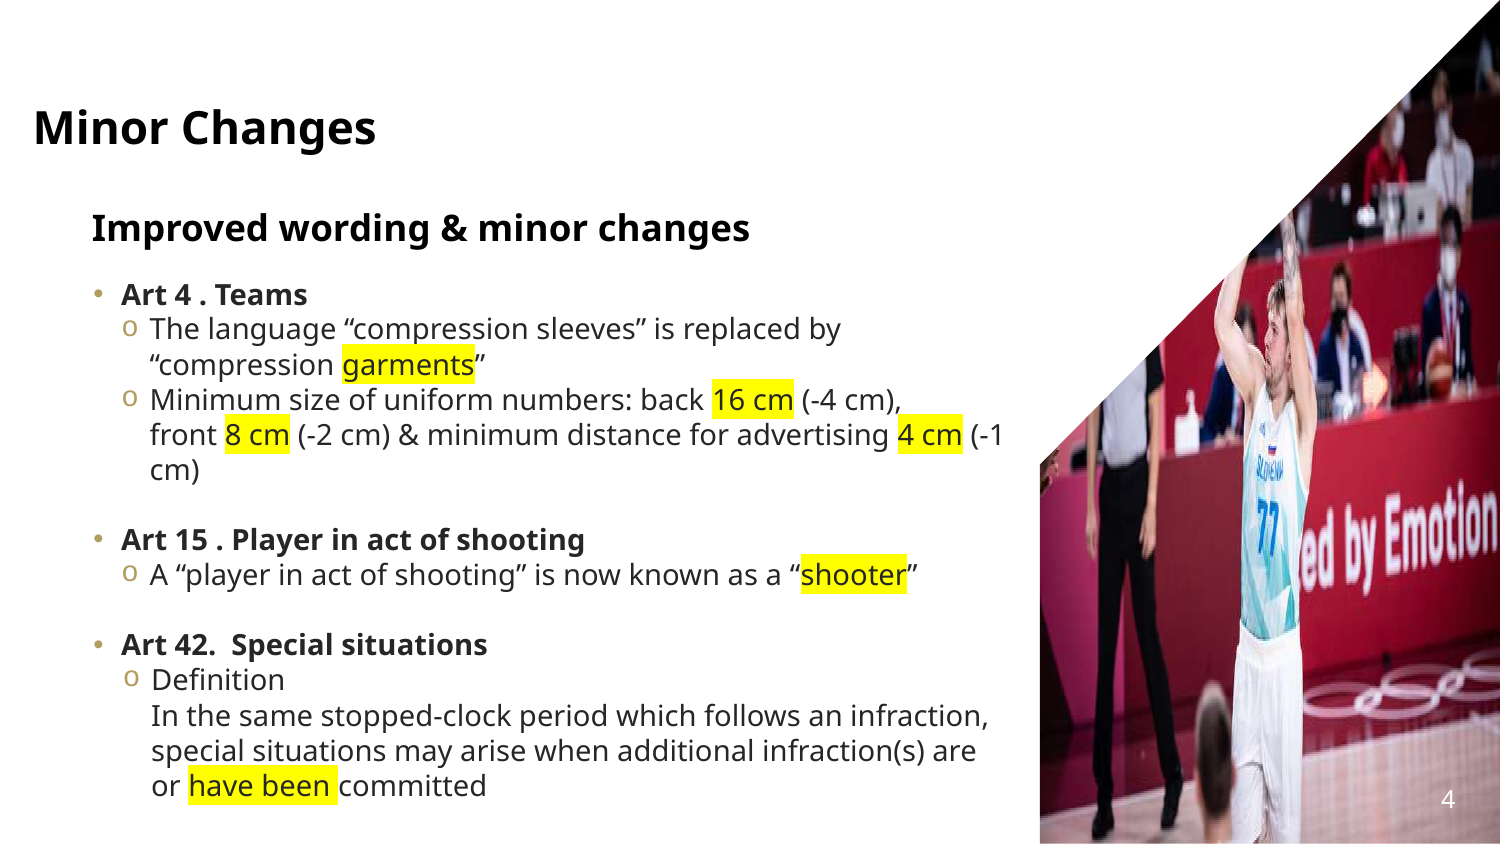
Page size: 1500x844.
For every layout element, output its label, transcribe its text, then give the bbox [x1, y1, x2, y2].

list Improved wording & minor changes [76, 197, 1022, 257]
picture [1039, 0, 1500, 844]
list Art 4 . Teams The language “compression sleeves” is replaced by “compression garments” Minimum size of uniform numbers: back 16 cm (-4 cm), front 8 cm (-2 cm) & minimum distance for advertising 4 cm (-1 cm) Art 15 . Player in act of shooting A “player in act of shooting” is now known as a “shooter” Art 42. Special situations Definition In the same stopped-clock period which follows an infraction, special situations may arise when additional infraction(s) are or have been committed [76, 268, 1022, 814]
list Minor Changes [17, 91, 1034, 162]
